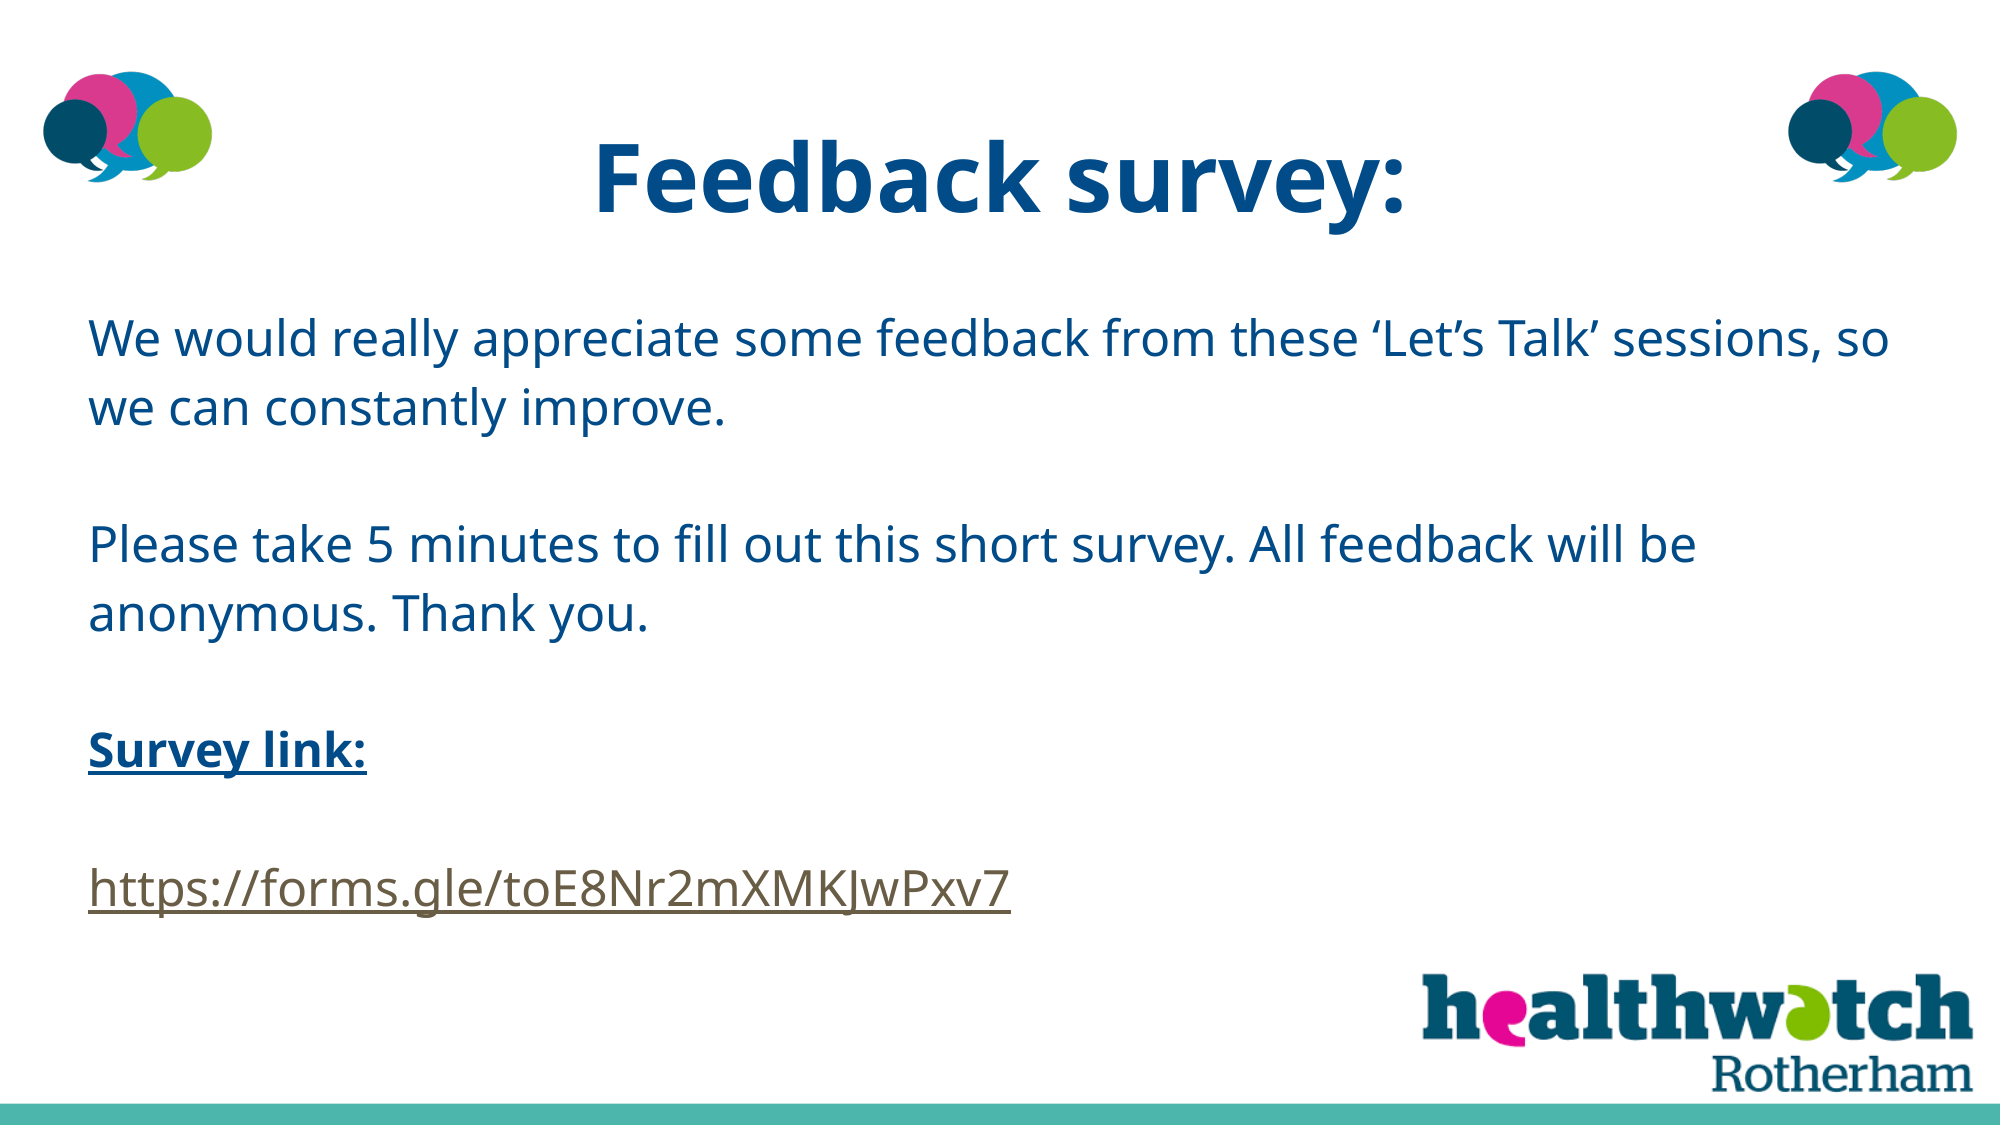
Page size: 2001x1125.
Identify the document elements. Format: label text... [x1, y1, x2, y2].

title Feedback survey: [259, 97, 1739, 252]
picture [1745, 0, 2000, 255]
picture [0, 0, 255, 255]
picture [1420, 964, 2000, 1097]
list We would really appreciate some feedback from these ‘Let’s Talk’ sessions, so we can constantly improve. Please take 5 minutes to fill out this short survey. All feedback will be anonymous. Thank you. Survey link: https://forms.gle/toE8Nr2mXMKJwPxv7 [68, 276, 1932, 1000]
